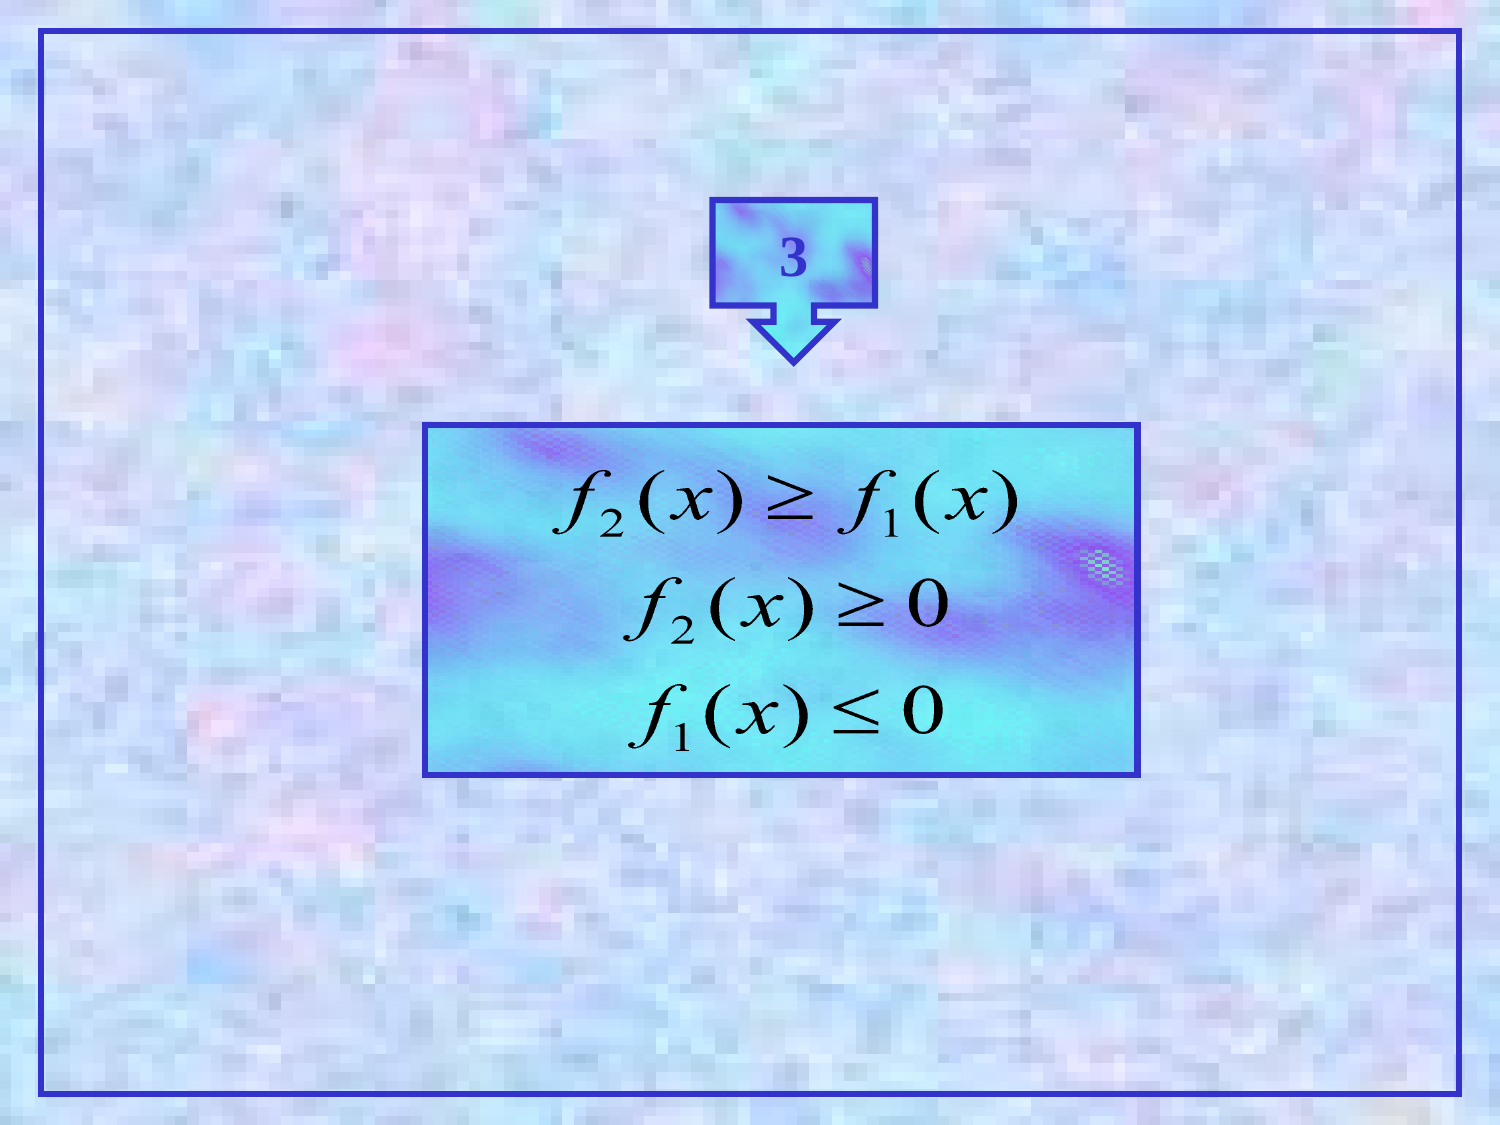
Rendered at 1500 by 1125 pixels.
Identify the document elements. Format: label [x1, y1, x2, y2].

picture [0, 0, 1500, 1125]
text_box [41, 30, 1459, 1094]
